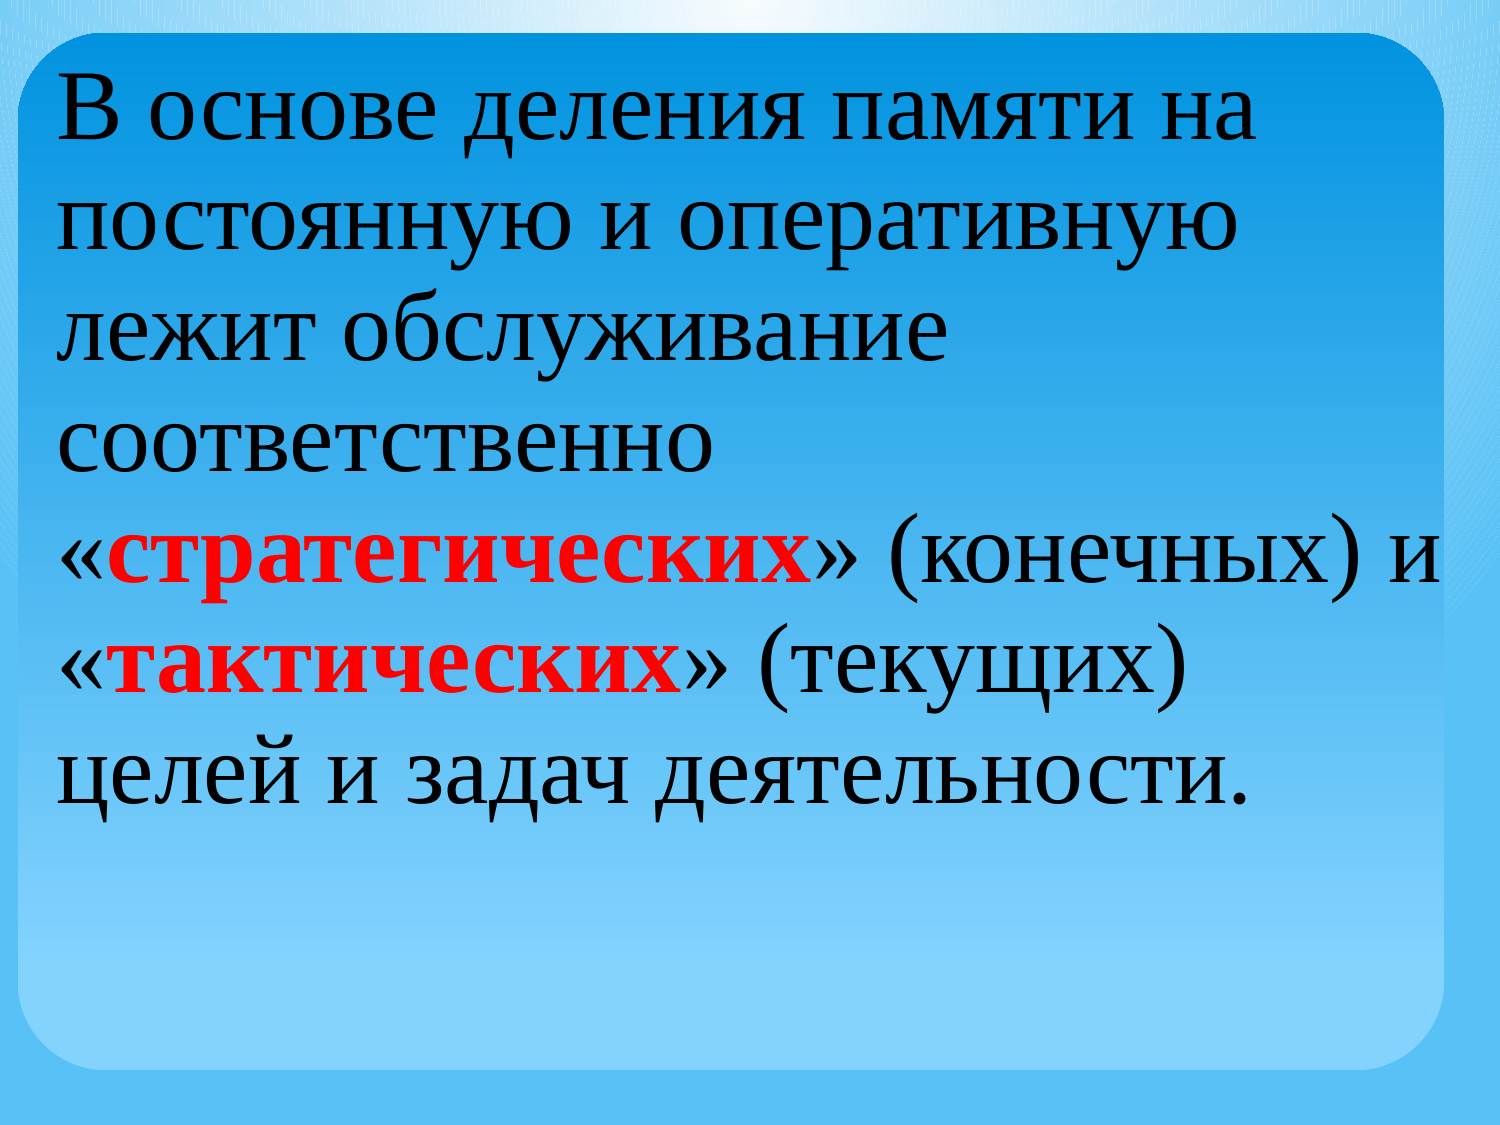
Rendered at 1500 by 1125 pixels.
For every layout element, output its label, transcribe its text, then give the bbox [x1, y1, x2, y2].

list В основе деления памяти на постоянную и оперативную лежит обслуживание соответственно «стратегических» (конечных) и «тактических» (текущих) целей и задач деятельности. [41, 42, 1459, 1094]
